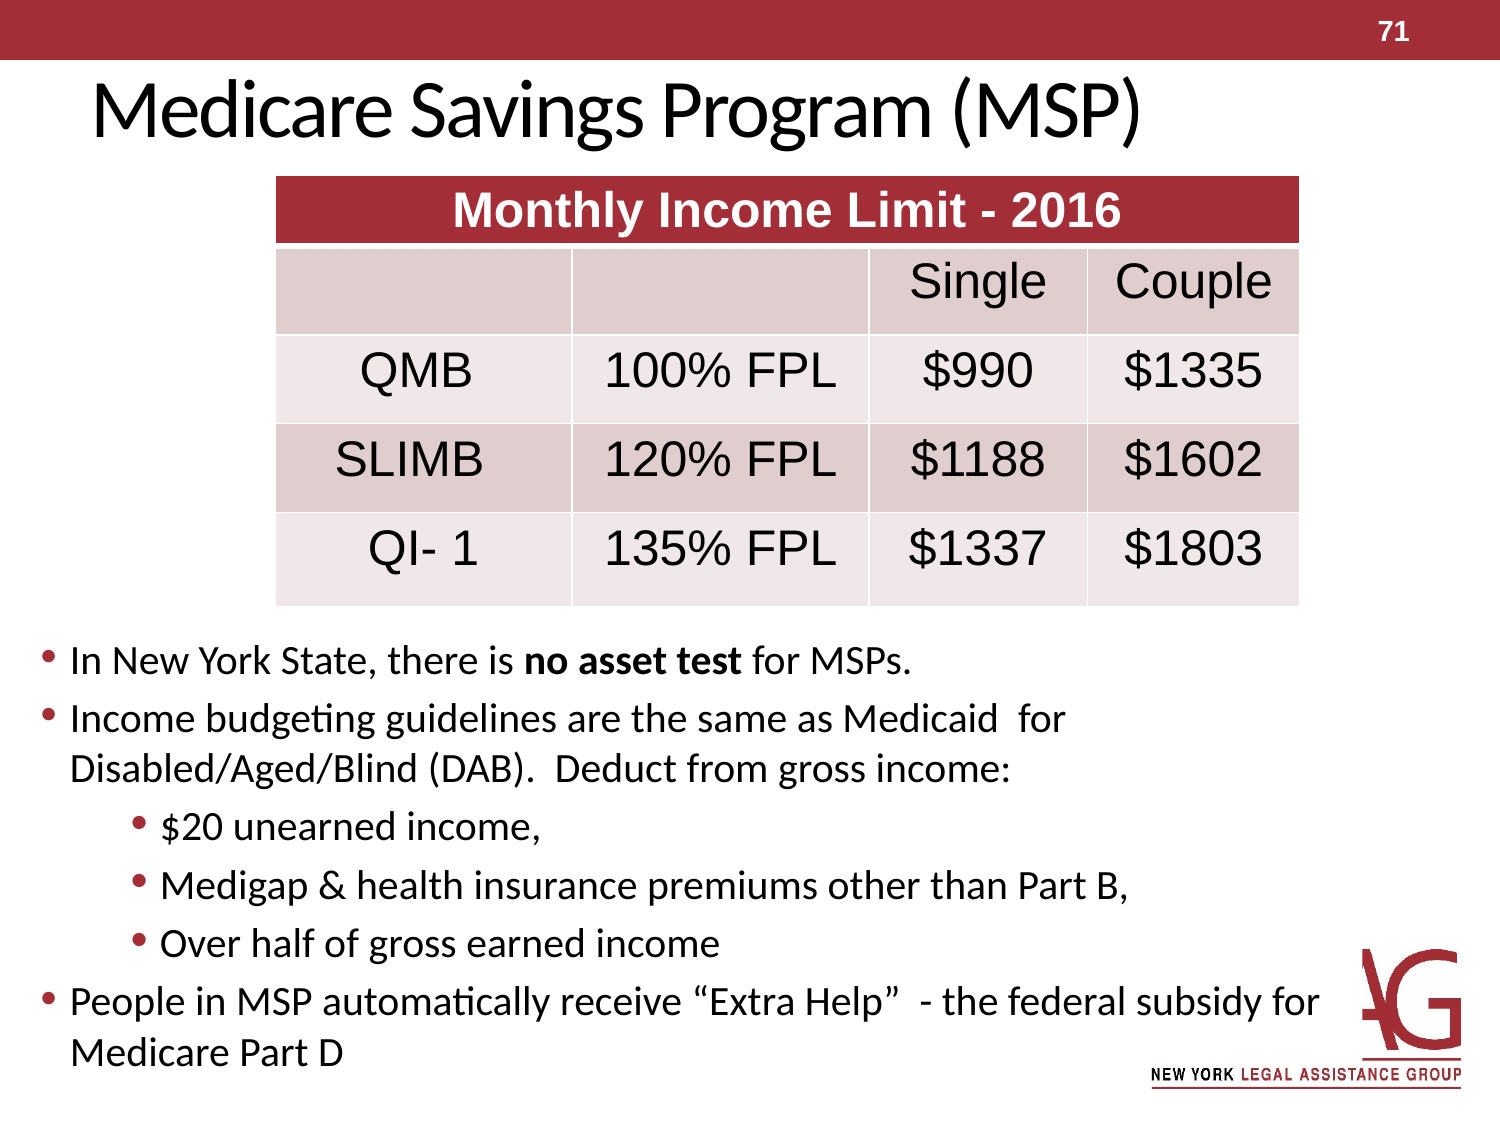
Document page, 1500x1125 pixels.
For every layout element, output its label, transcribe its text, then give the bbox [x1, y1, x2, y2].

table_cell $1335 [1088, 336, 1299, 423]
table_cell QI- 1 [276, 513, 571, 606]
table_cell [276, 249, 571, 334]
table_header Monthly Income Limit - 2016 [276, 176, 1299, 243]
table_cell $1188 [870, 424, 1087, 512]
table_cell QMB [276, 336, 571, 423]
table_cell 135% FPL [573, 513, 868, 606]
table_cell $1602 [1088, 424, 1299, 512]
table_cell Couple [1088, 249, 1299, 334]
title Medicare Savings Program (MSP) [75, 45, 1325, 163]
table_cell 120% FPL [573, 424, 868, 512]
slide_number 71 [1250, 3, 1425, 57]
table_cell [573, 249, 868, 334]
picture [1149, 949, 1461, 1089]
table_cell $1337 [870, 513, 1087, 606]
table_cell $990 [870, 336, 1087, 423]
table_cell Single [870, 249, 1087, 334]
table_cell SLIMB [276, 424, 571, 512]
table_cell 100% FPL [573, 336, 868, 423]
list In New York State, there is no asset test for MSPs. Income budgeting guidelines are the same as Medicaid for Disabled/Aged/Blind (DAB). Deduct from gross income: $20 unearned income, Medigap & health insurance premiums other than Part B, Over half of gross earned income People in MSP automatically receive “Extra Help” - the federal subsidy for Medicare Part D [24, 624, 1363, 1063]
table_cell $1803 [1088, 513, 1299, 606]
